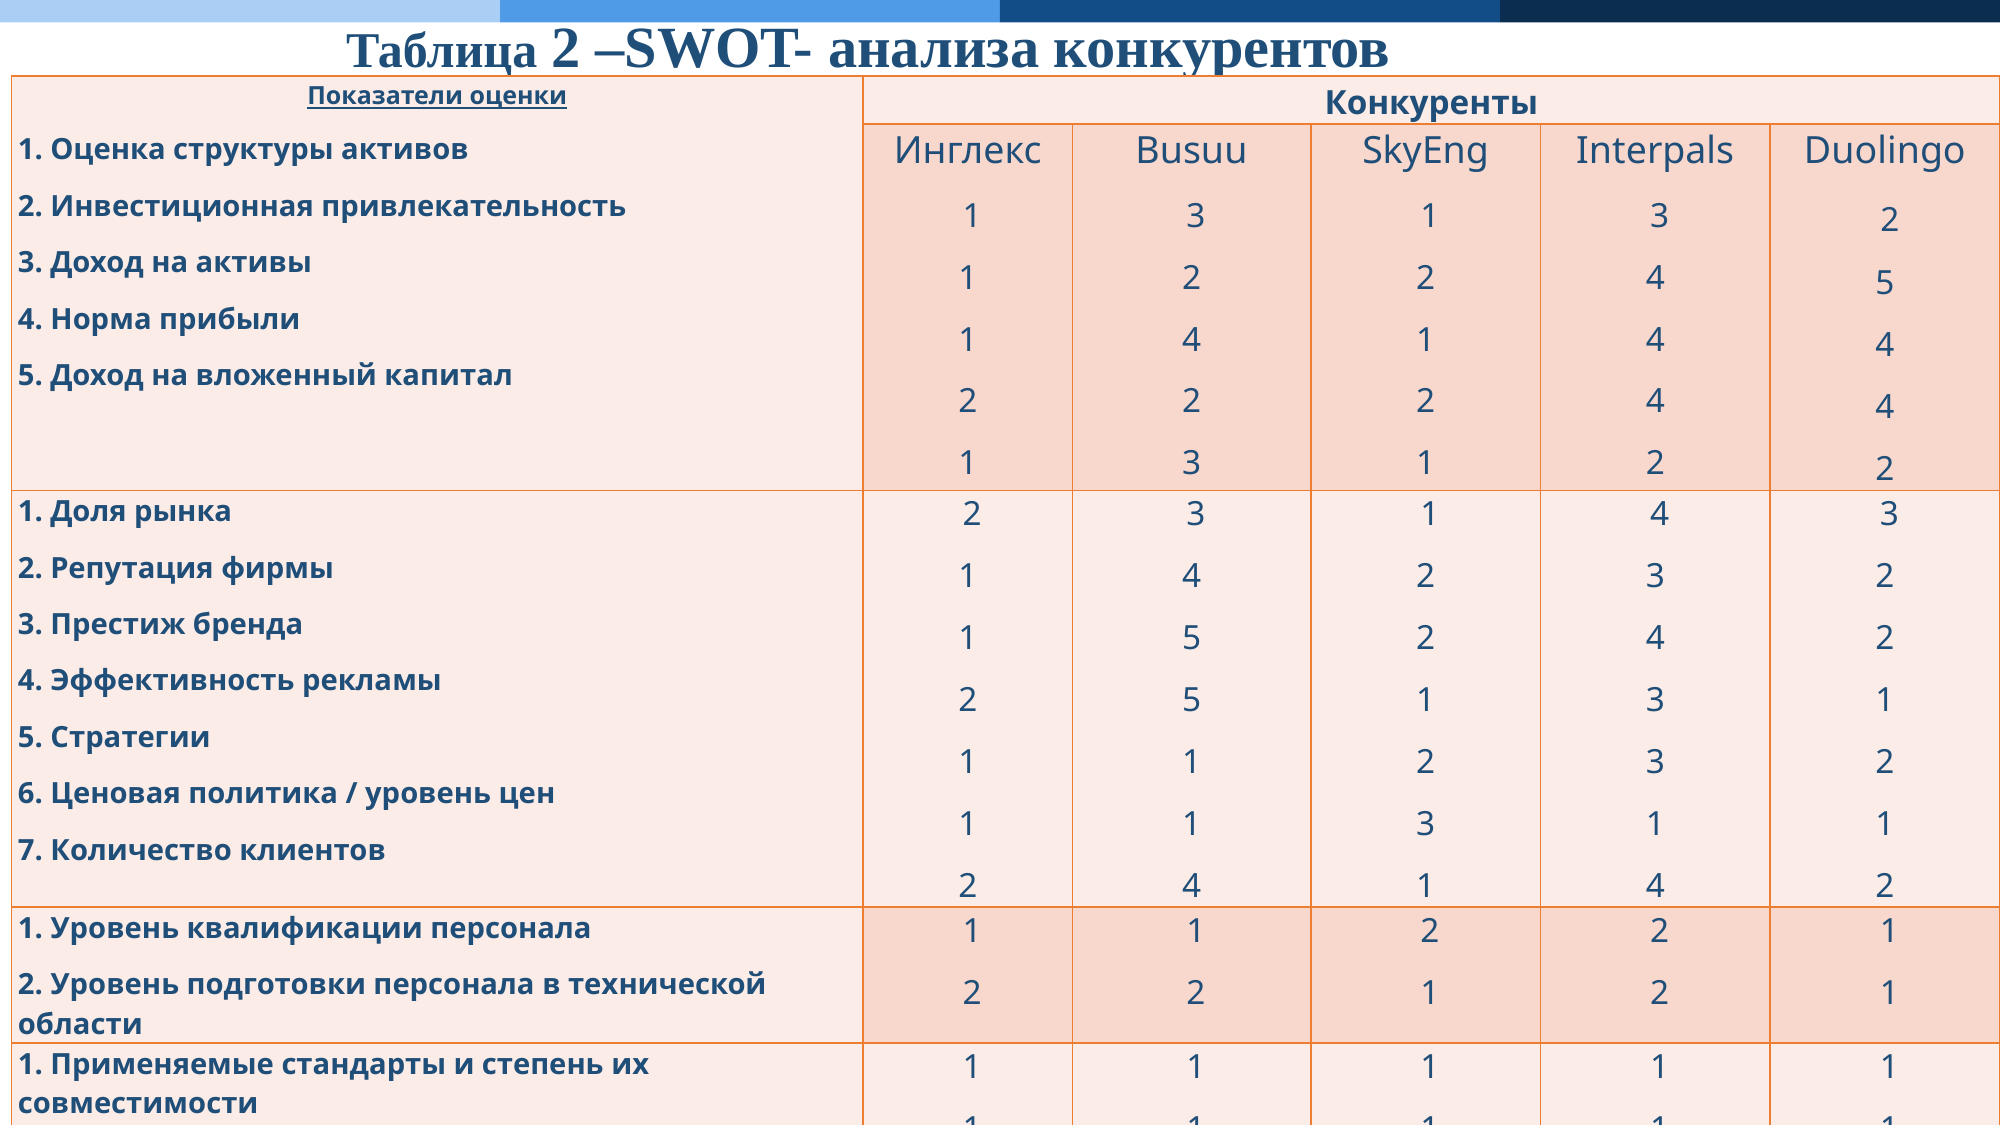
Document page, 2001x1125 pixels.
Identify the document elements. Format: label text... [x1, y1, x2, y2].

table_header Показатели оценки 1. Оценка структуры активов 2. Инвестиционная привлекательность 3. Доход на активы 4. Норма прибыли 5. Доход на вложенный капитал [12, 77, 862, 490]
table_cell 2 2 [1541, 908, 1769, 1042]
table_cell 2 1 1 2 1 1 2 [864, 491, 1072, 906]
table_cell Инглекс 1 1 1 2 1 [864, 125, 1072, 490]
table_cell 3 4 5 5 1 1 4 [1073, 491, 1310, 906]
table_cell 1 1 [864, 1044, 1072, 1125]
table_cell 1. Доля рынка 2. Репутация фирмы 3. Престиж бренда 4. Эффективность рекламы 5. Стратегии 6. Ценовая политика / уровень цен 7. Количество клиентов [12, 491, 862, 906]
table_cell 1 1 [1771, 908, 1999, 1042]
table_cell 1 1 [1073, 1044, 1310, 1125]
table_cell 1 1 [1541, 1103, 1769, 1125]
table_cell 1 1 [1771, 1044, 1999, 1125]
table_cell SkyEng 1 2 1 2 1 [1312, 125, 1540, 490]
table_cell 4 3 4 3 3 1 4 [1541, 491, 1769, 906]
table_cell Duolingo 2 5 4 4 2 [1771, 125, 1999, 490]
table_cell 3 2 2 1 2 1 2 [1771, 491, 1999, 906]
table_cell 1. Уровень квалификации персонала 2. Уровень подготовки персонала в технической области [12, 908, 862, 1042]
table_cell 2 1 [1312, 908, 1540, 1042]
slide_number 11 [1412, 1042, 1863, 1103]
title Таблица 2 –SWOT- анализа конкурентов [331, 23, 2000, 75]
table_header Конкуренты [864, 77, 1999, 123]
table_cell 1 2 2 1 2 3 1 [1312, 491, 1540, 906]
table_cell 1 2 [864, 908, 1072, 1042]
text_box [0, 0, 2000, 23]
table_cell 1. Применяемые стандарты и степень их совместимости 2. Новые продукты [12, 1044, 862, 1125]
table_cell 1 1 [1312, 1044, 1540, 1125]
table_cell Busuu 3 2 4 2 3 [1073, 125, 1310, 490]
table_cell Interpals 3 4 4 4 2 [1541, 125, 1769, 490]
table_cell 1 2 [1073, 908, 1310, 1042]
